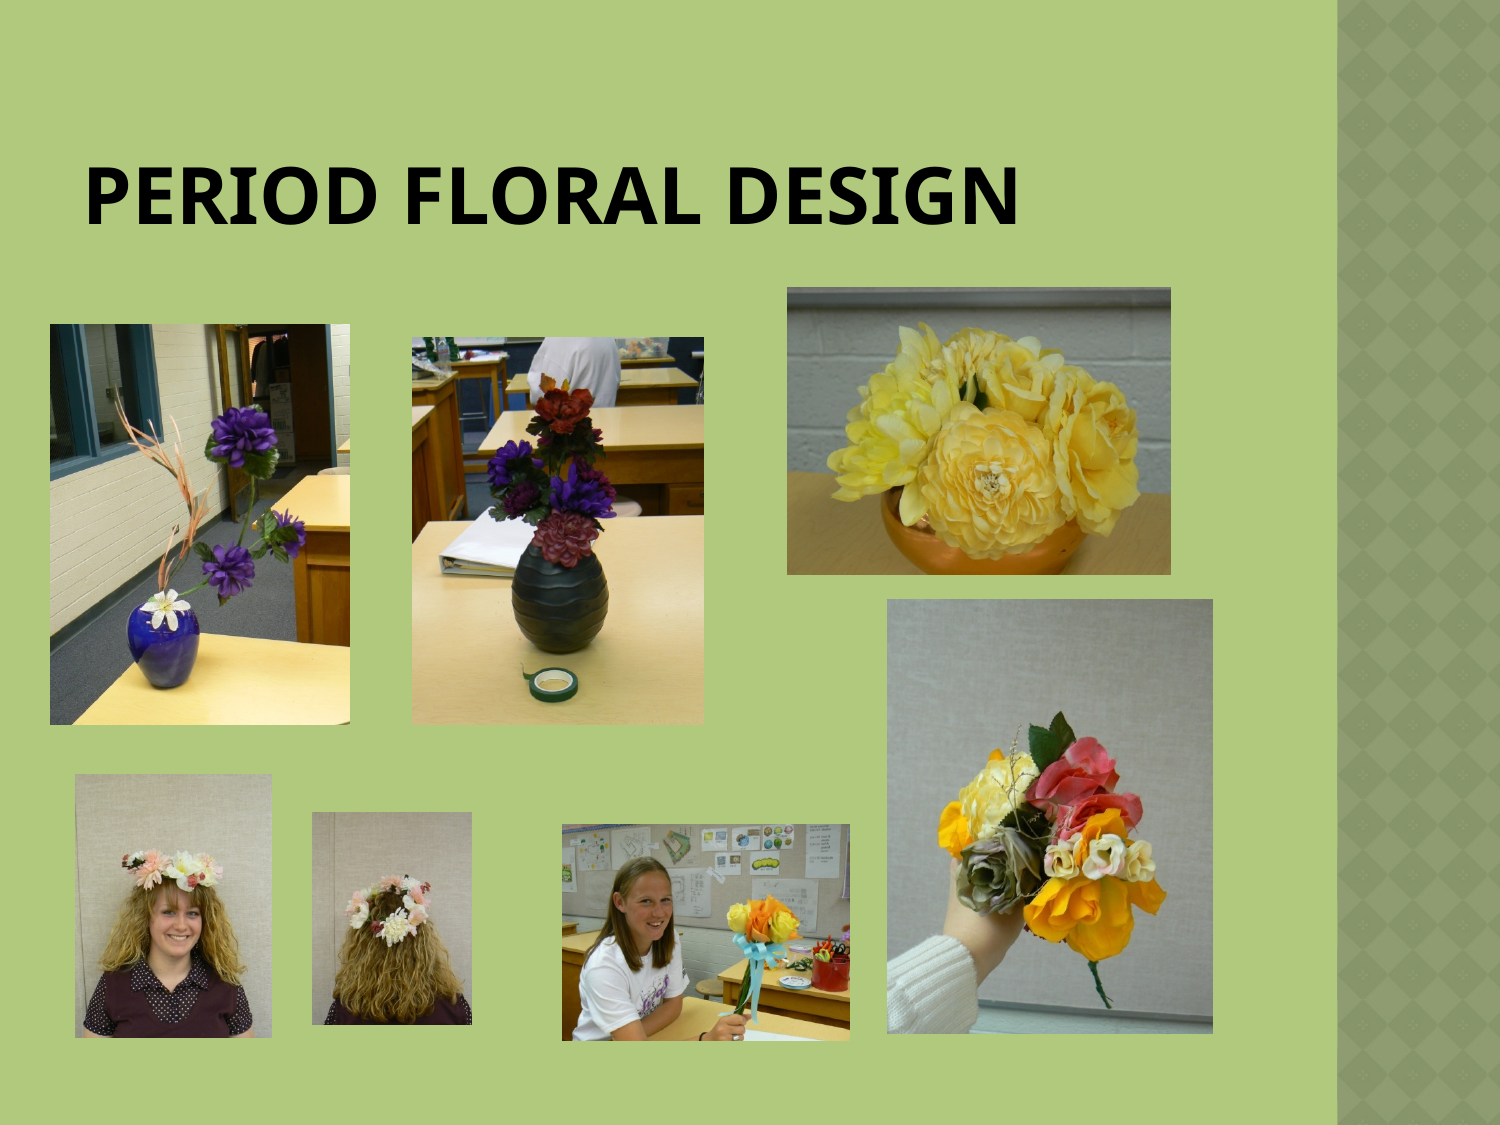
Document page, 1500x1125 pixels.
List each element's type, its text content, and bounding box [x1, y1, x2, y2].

picture [561, 824, 851, 1041]
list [49, 324, 351, 726]
picture [312, 811, 473, 1026]
picture [74, 774, 273, 1038]
picture [787, 286, 1172, 576]
title Period floral design [75, 52, 1263, 240]
picture [887, 599, 1213, 1034]
picture [412, 336, 704, 726]
